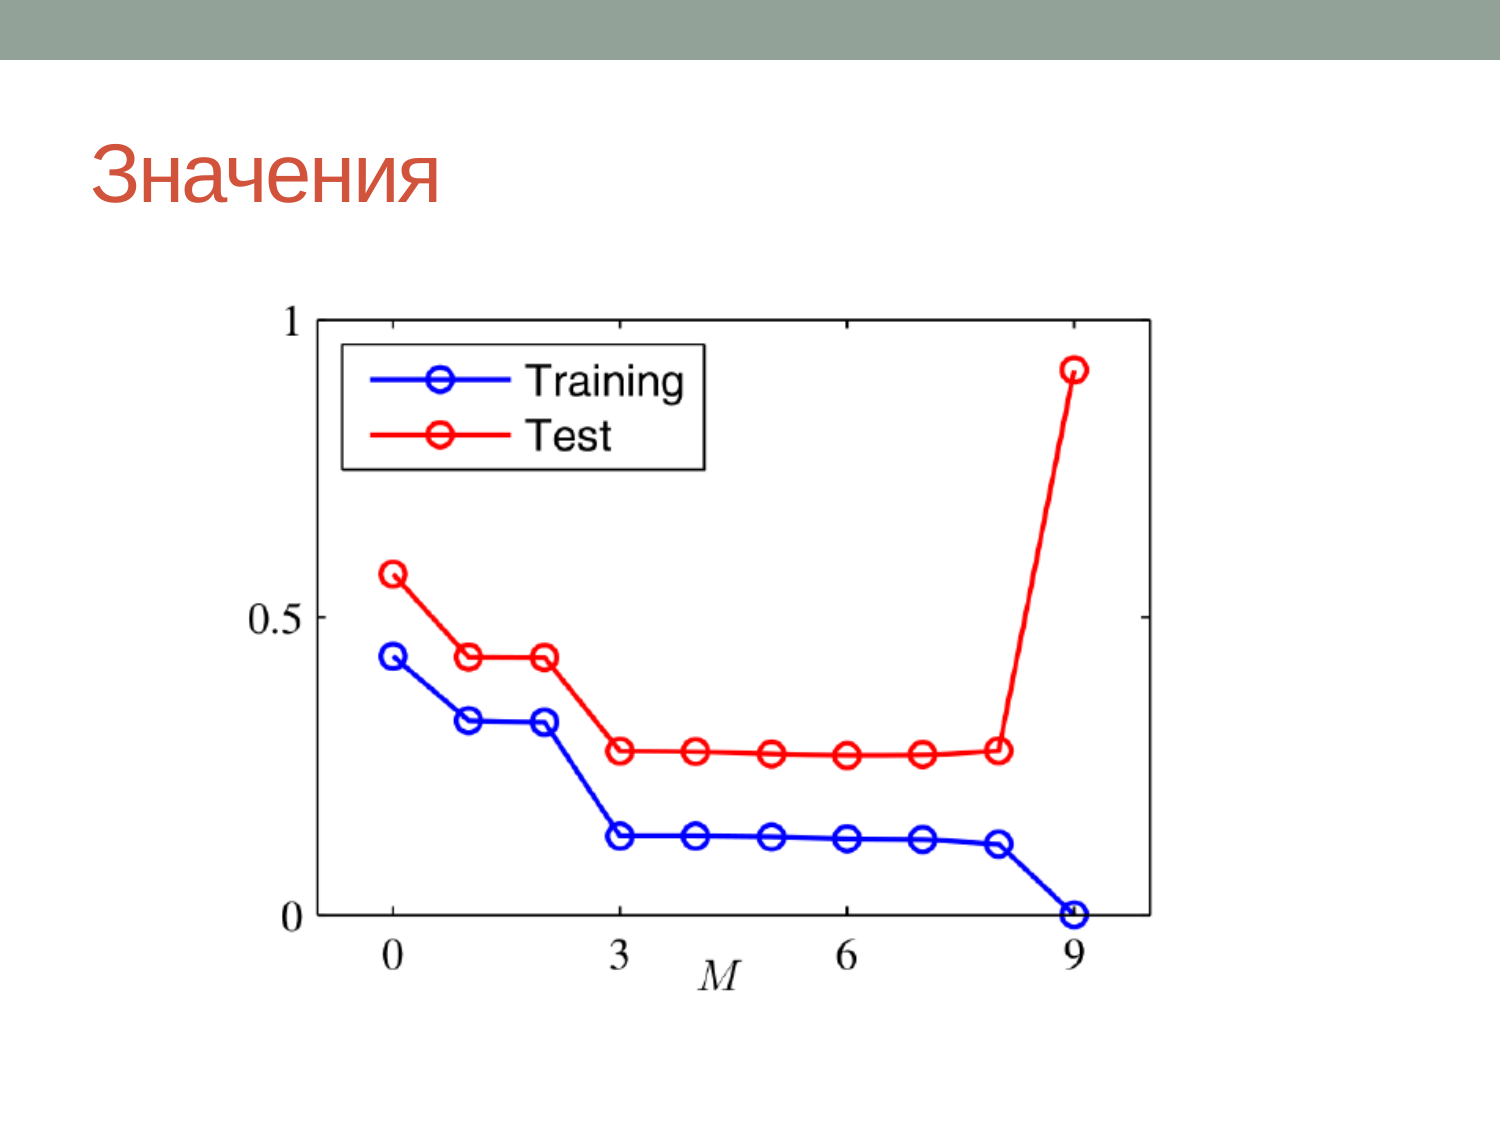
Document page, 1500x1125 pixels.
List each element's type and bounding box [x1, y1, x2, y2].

list [229, 278, 1264, 1028]
